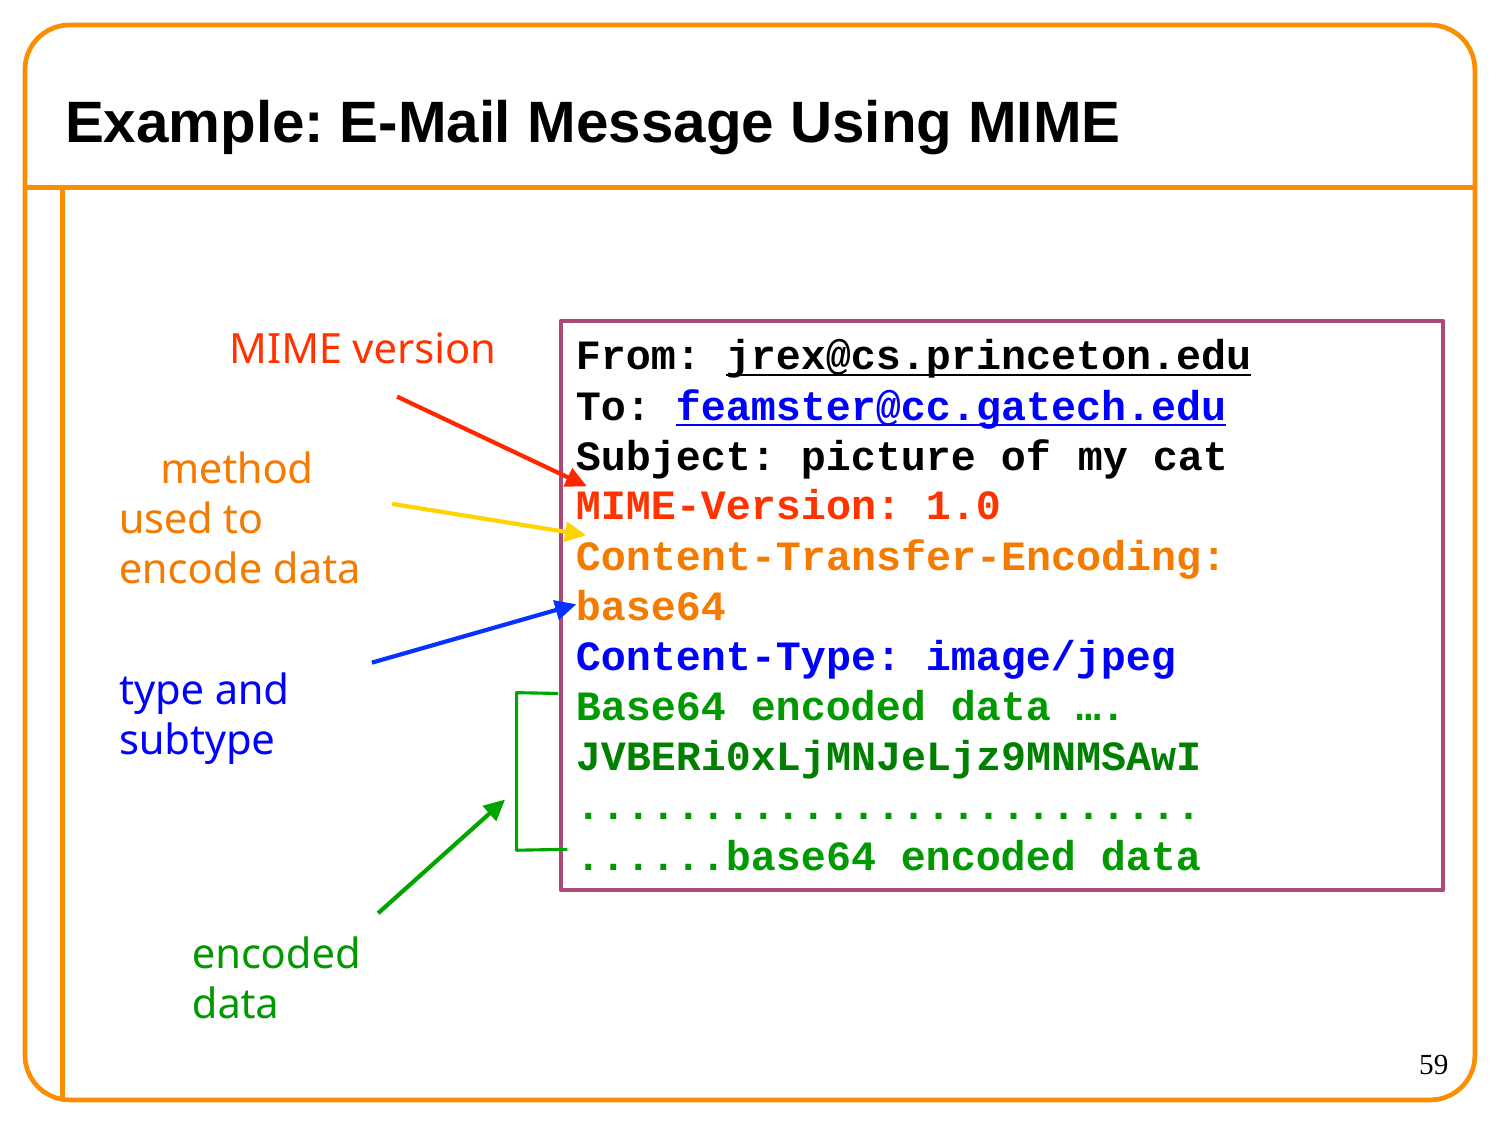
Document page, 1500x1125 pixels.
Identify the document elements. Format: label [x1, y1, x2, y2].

title [62, 73, 1437, 169]
slide_number [1415, 1044, 1453, 1082]
text_box [24, 24, 1475, 1100]
